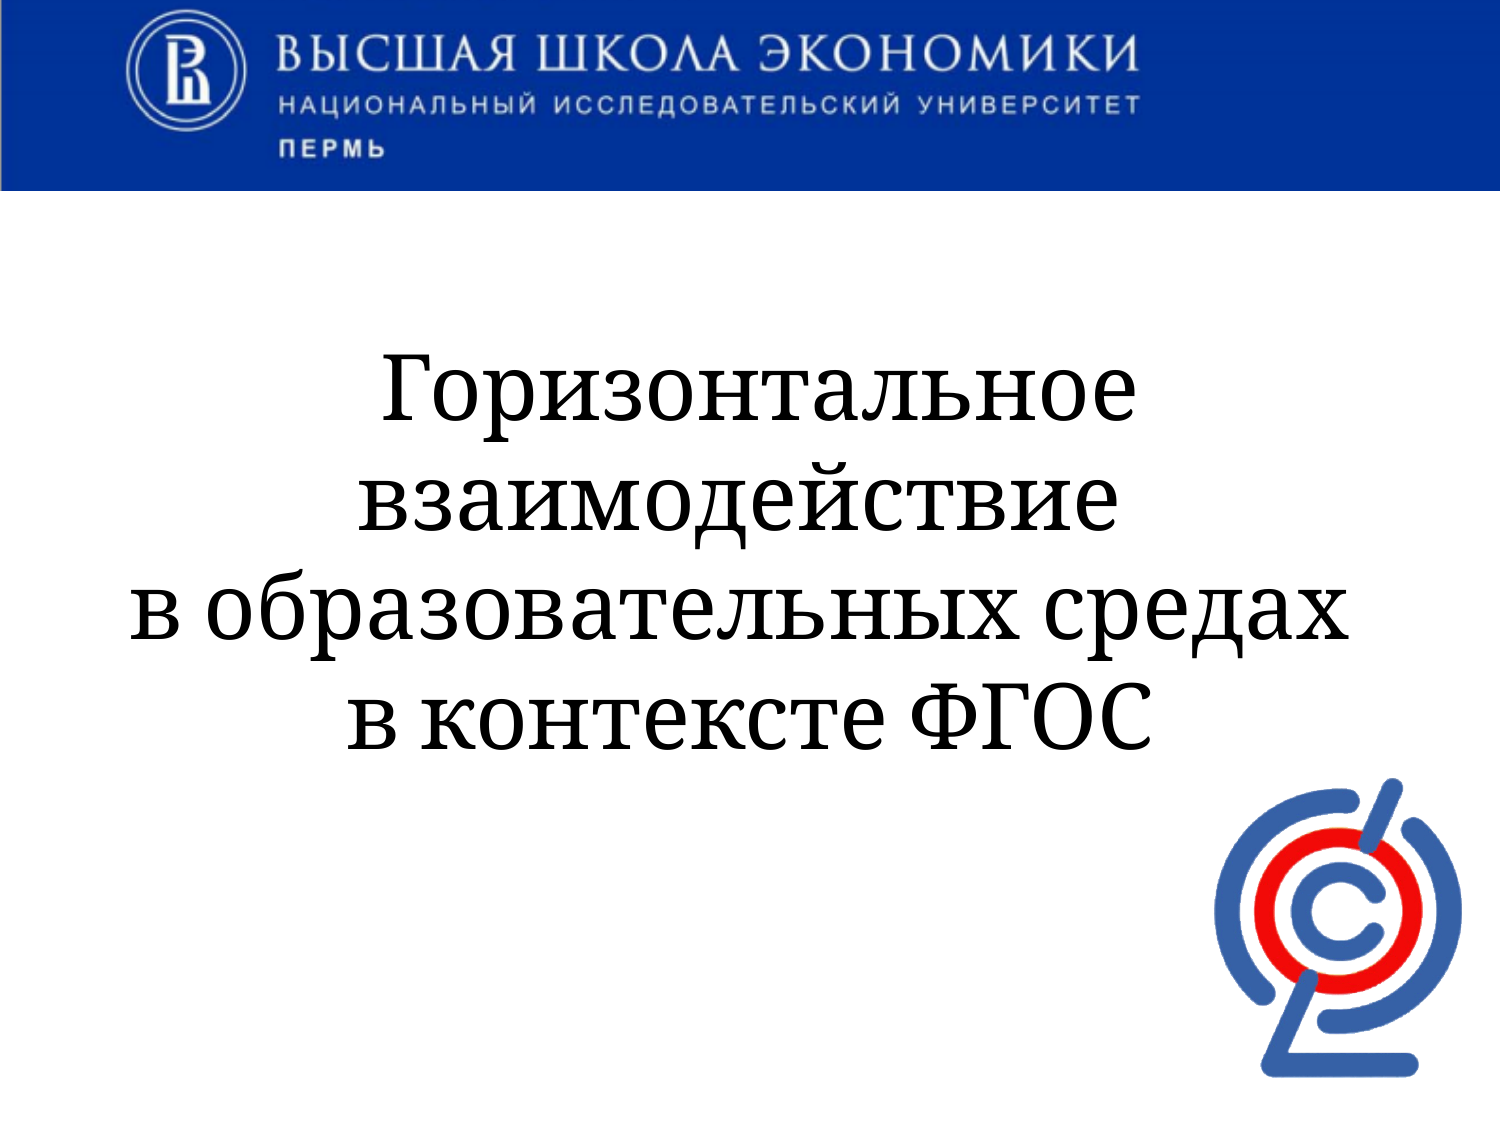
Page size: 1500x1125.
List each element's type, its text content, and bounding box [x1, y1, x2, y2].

title Горизонтальное взаимодействие в образовательных средах в контексте ФГОС [0, 427, 1500, 669]
picture [1210, 774, 1468, 1082]
picture [0, 0, 1500, 192]
